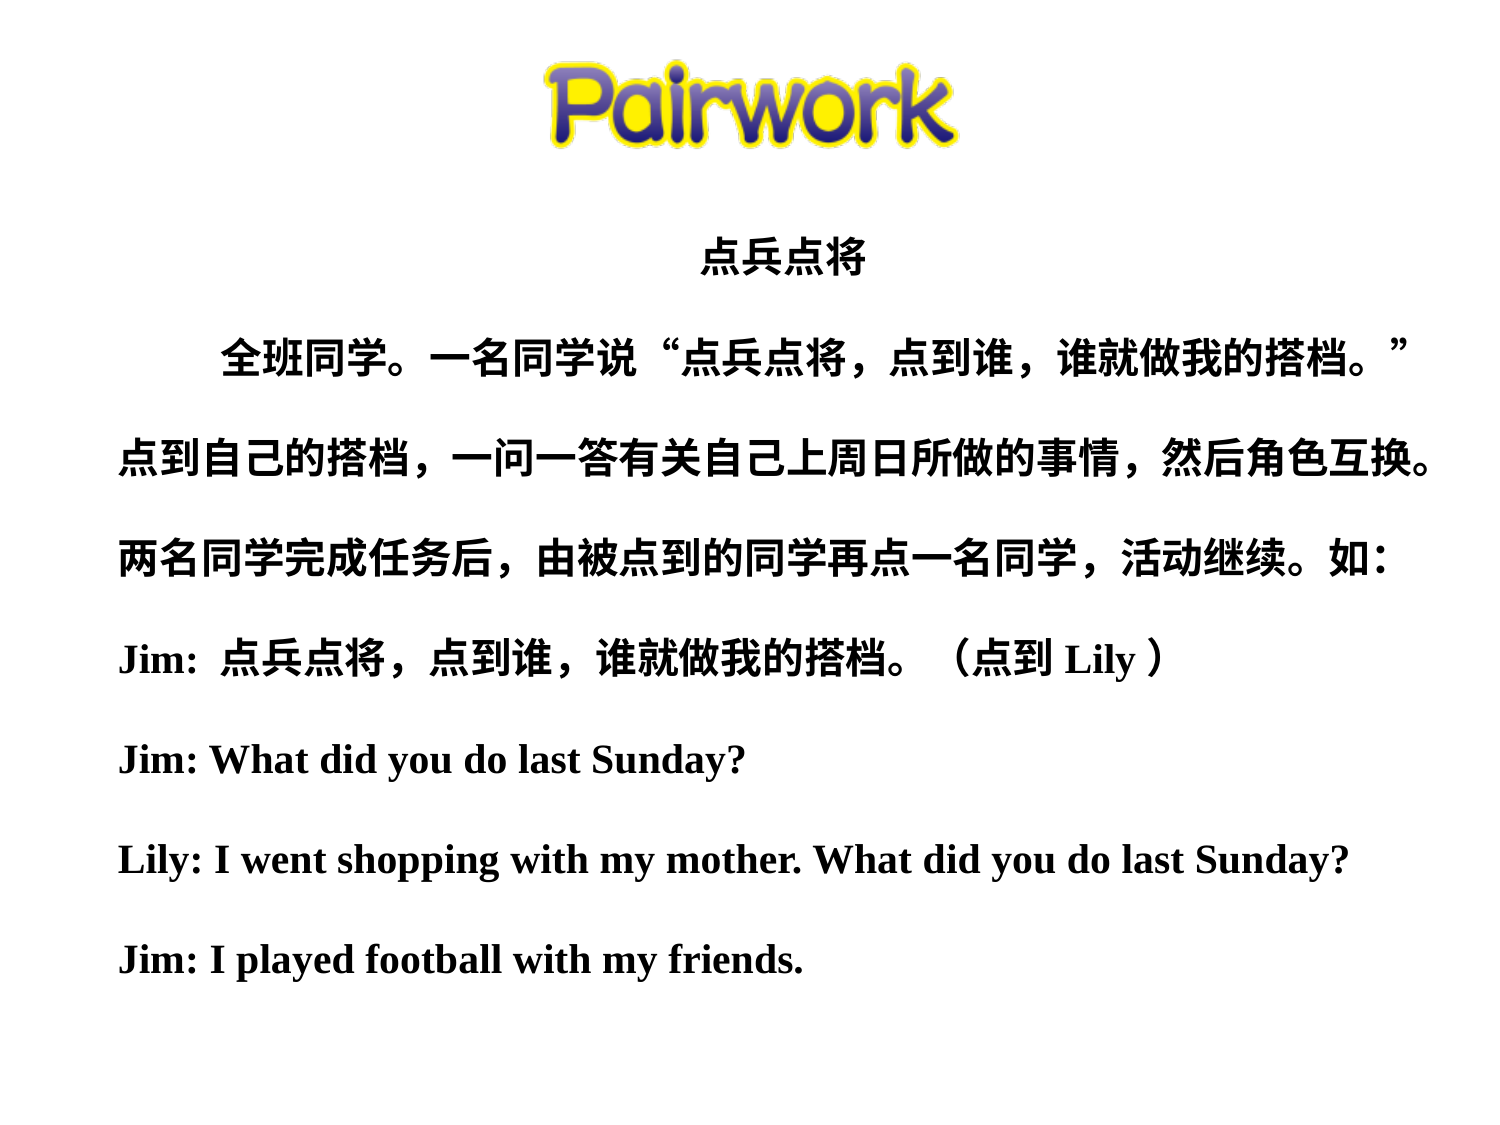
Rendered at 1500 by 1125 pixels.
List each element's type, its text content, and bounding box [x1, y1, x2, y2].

picture [538, 57, 964, 157]
text_box 点兵点将 全班同学。一名同学说“点兵点将，点到谁，谁就做我的搭档。”点到自己的搭档，一问一答有关自己上周日所做的事情，然后角色互换。两名同学完成任务后，由被点到的同学再点一名同学，活动继续。如： Jim: 点兵点将，点到谁，谁就做我的搭档。（点到Lily） Jim: What did you do last Sunday? Lily: I went shopping with my mother. What did you do last Sunday? Jim: I played football with my friends. [103, 173, 1464, 989]
